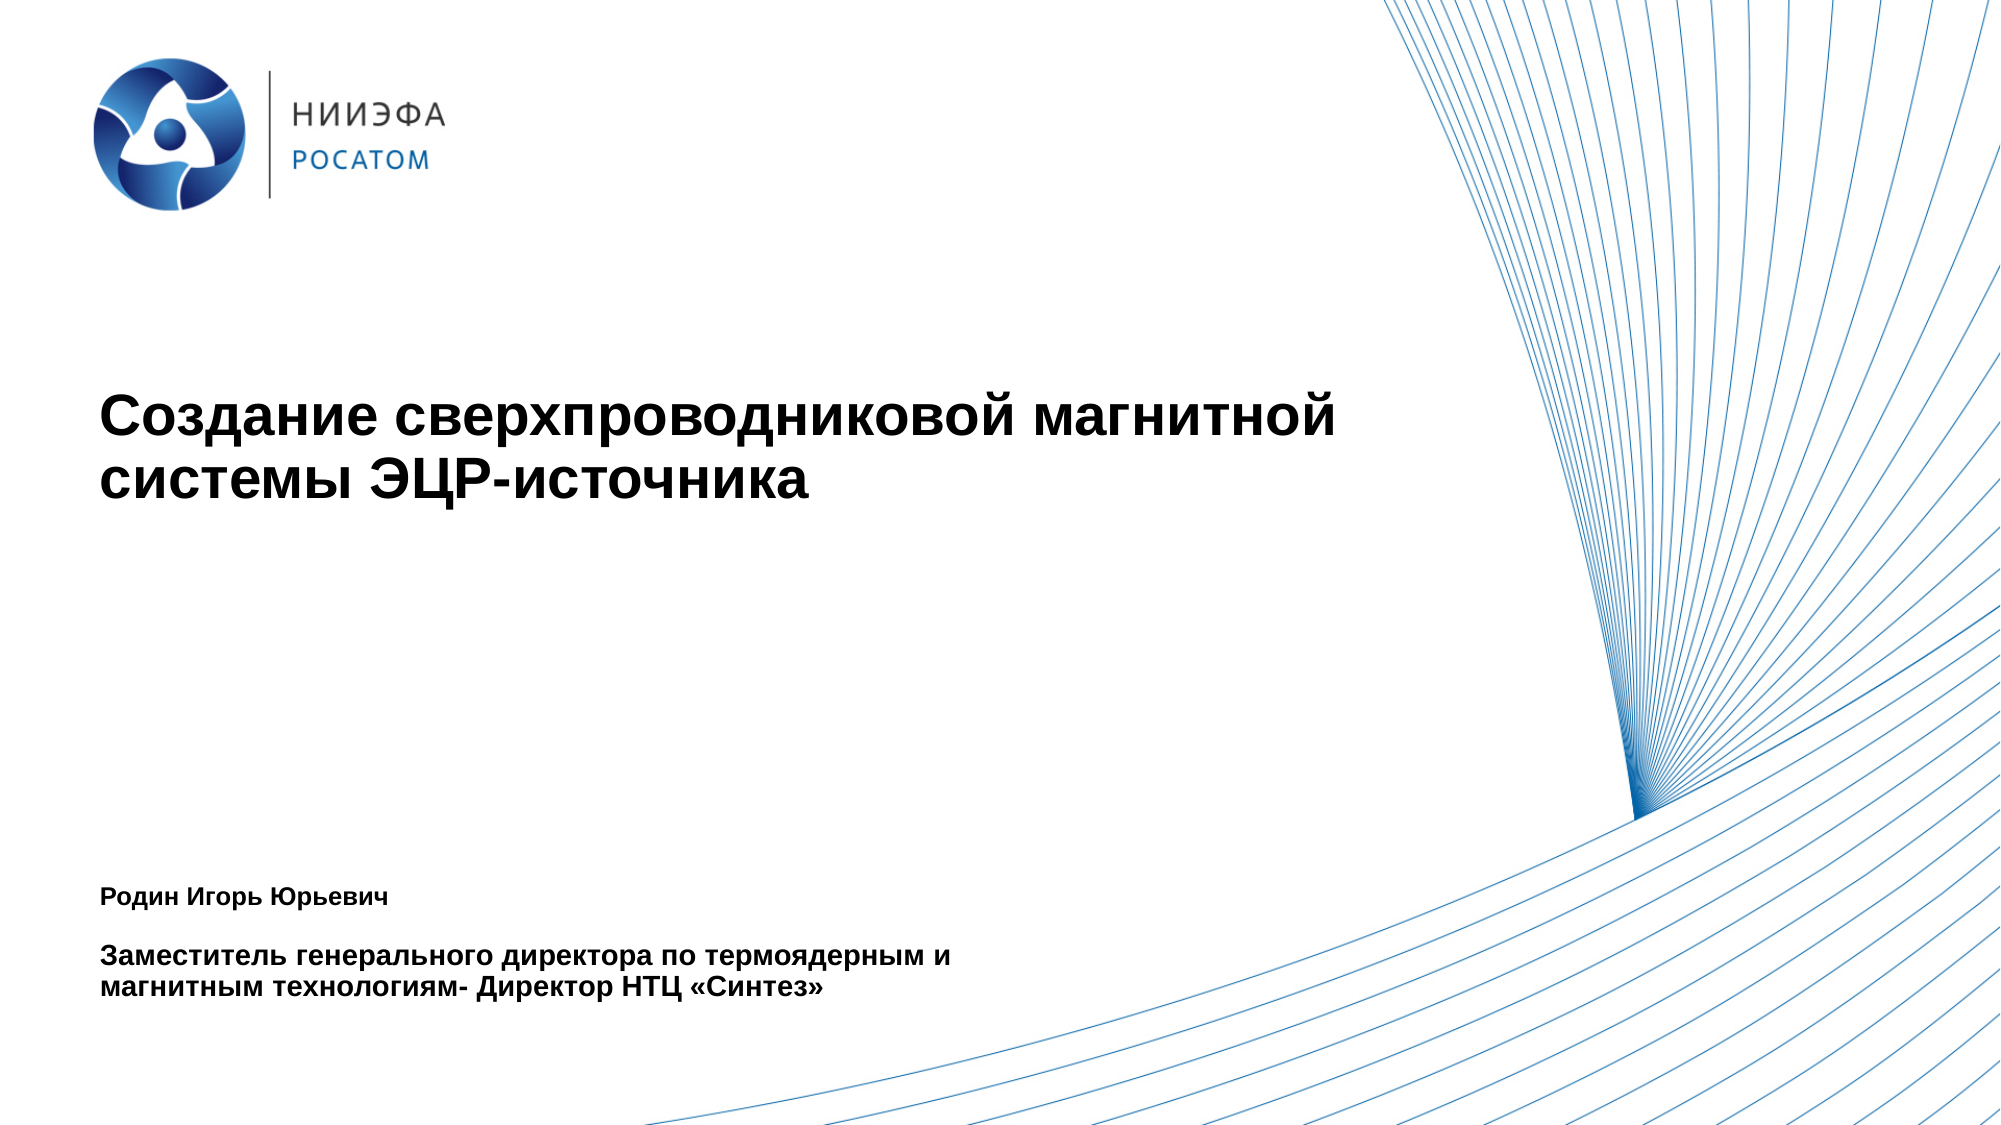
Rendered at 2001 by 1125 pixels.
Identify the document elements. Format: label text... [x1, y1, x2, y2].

picture [0, 0, 2001, 1125]
subtitle Родин Игорь Юрьевич [85, 872, 1388, 919]
title Создание сверхпроводниковой магнитной системы ЭЦР-источника [85, 363, 1435, 519]
list Заместитель генерального директора по термоядерным и магнитным технологиям- Директор НТЦ «Синтез» [85, 932, 980, 1042]
